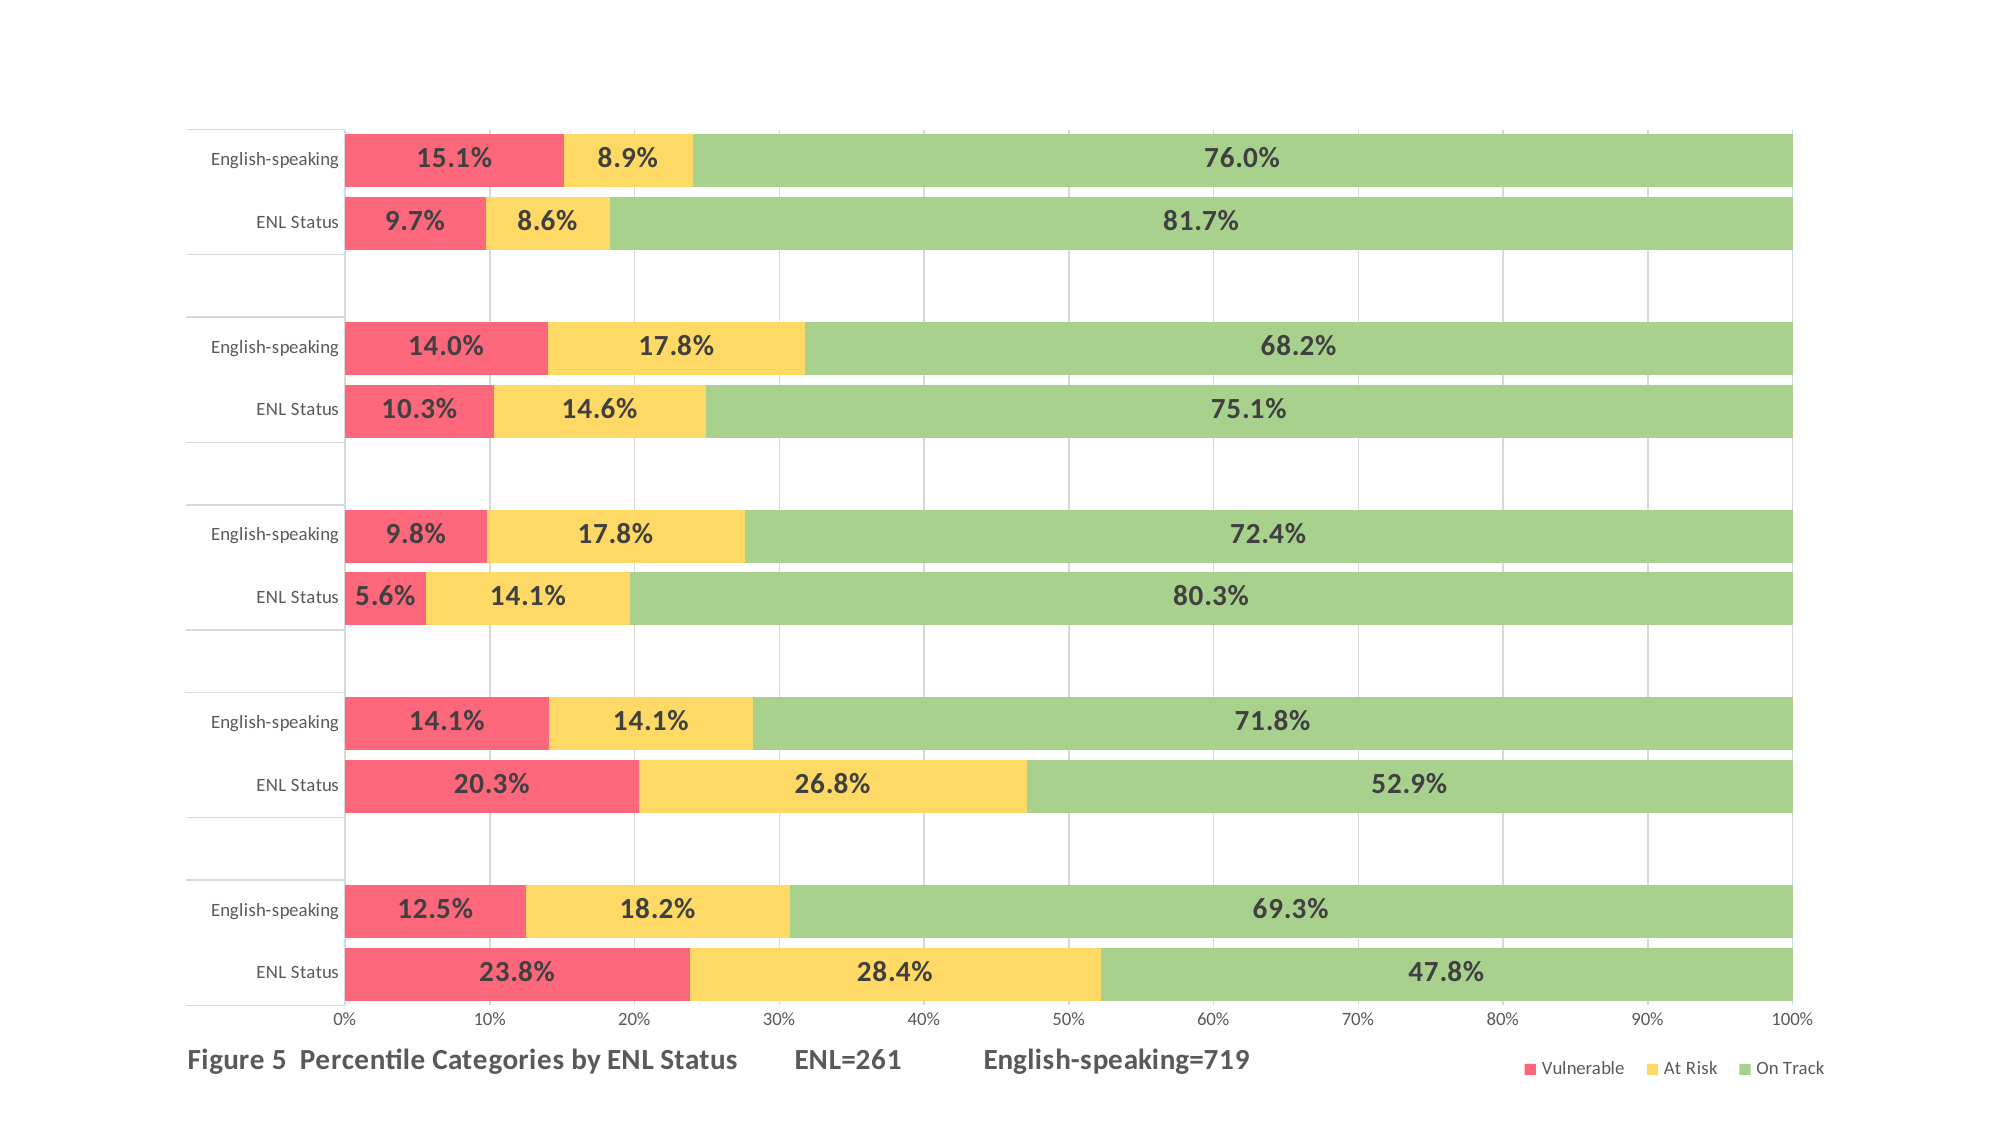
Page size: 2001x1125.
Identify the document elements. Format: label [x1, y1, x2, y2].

chart [152, 31, 1848, 1093]
